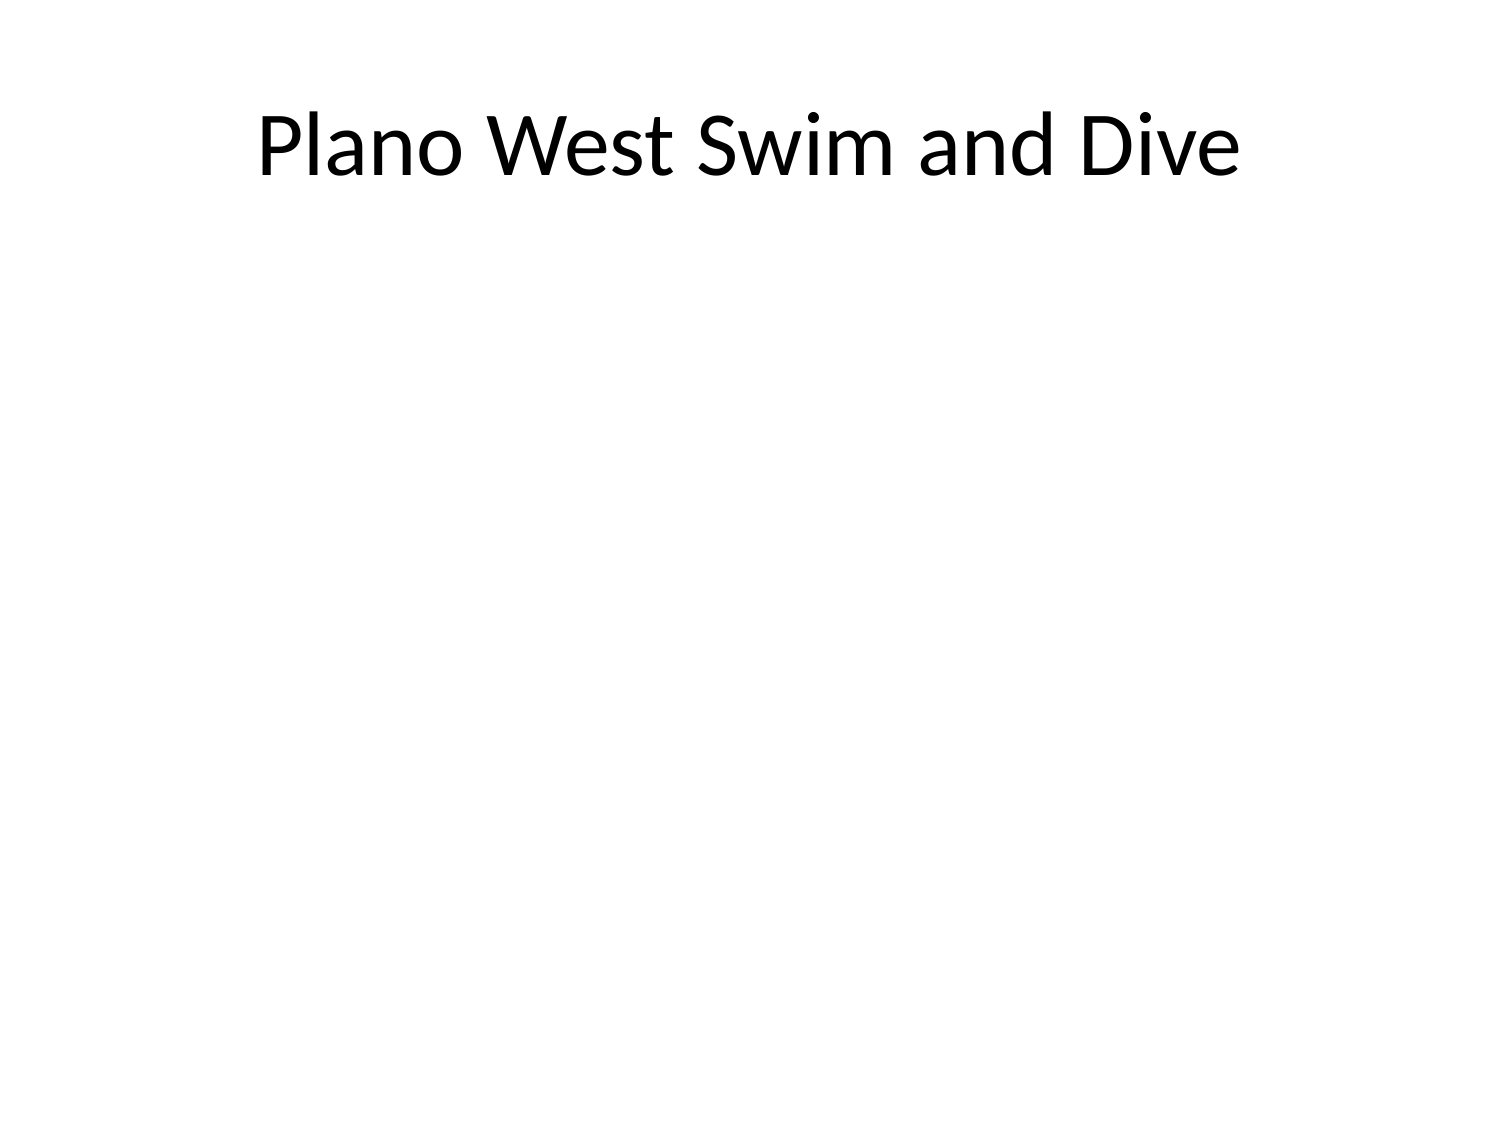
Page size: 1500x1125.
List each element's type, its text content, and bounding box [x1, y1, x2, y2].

title Plano West Swim and Dive [75, 45, 1425, 233]
